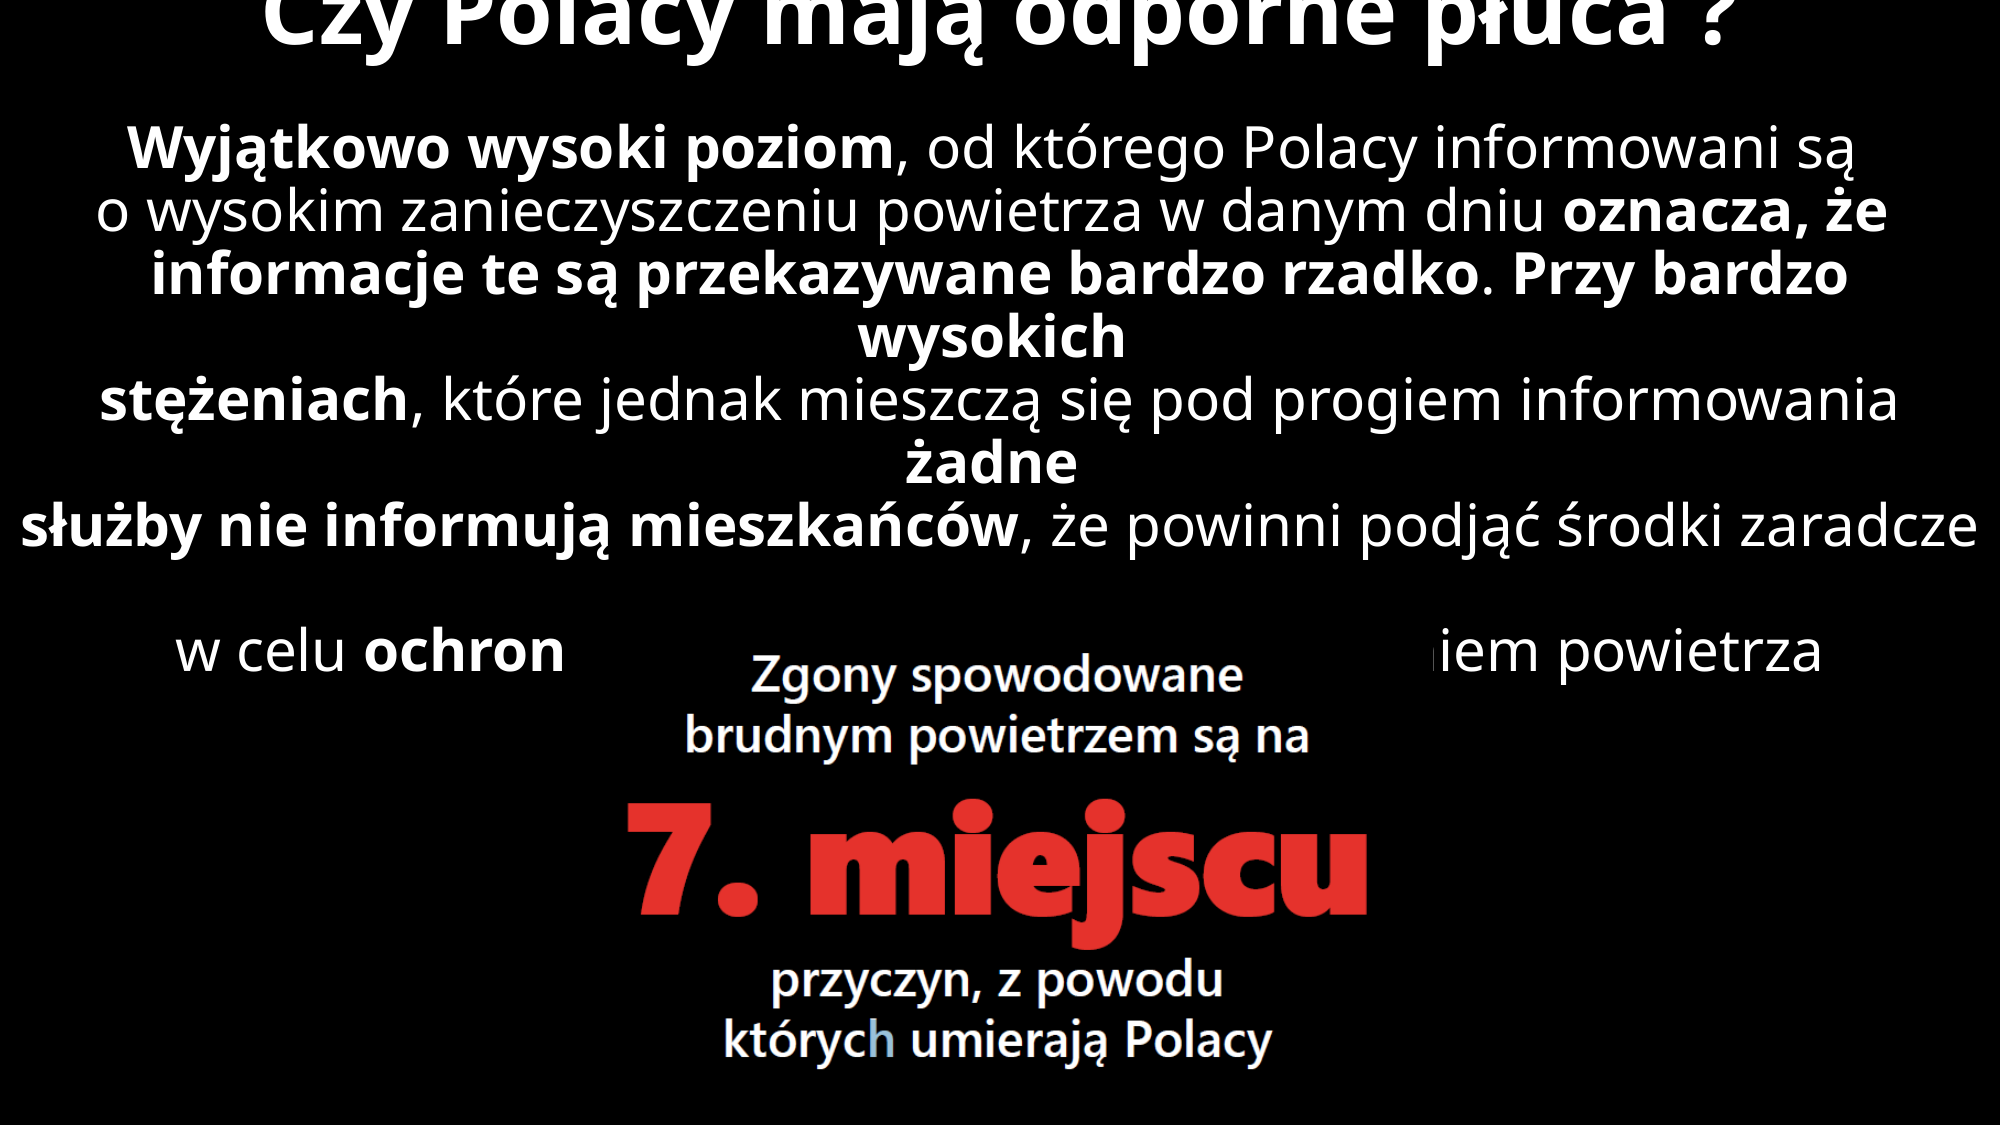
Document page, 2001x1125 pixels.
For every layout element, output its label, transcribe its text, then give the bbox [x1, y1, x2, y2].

picture [566, 609, 1433, 1099]
title Czy Polacy mają odporne płuca ? Wyjątkowo wysoki poziom, od którego Polacy informowani są o wysokim zanieczyszczeniu powietrza w danym dniu oznacza, że informacje te są przekazywane bardzo rzadko. Przy bardzo wysokich stężeniach, które jednak mieszczą się pod progiem informowania żadne służby nie informują mieszkańców, że powinni podjąć środki zaradcze w celu ochrony zdrowia przed zanieczyszczeniem powietrza [0, 0, 2000, 650]
